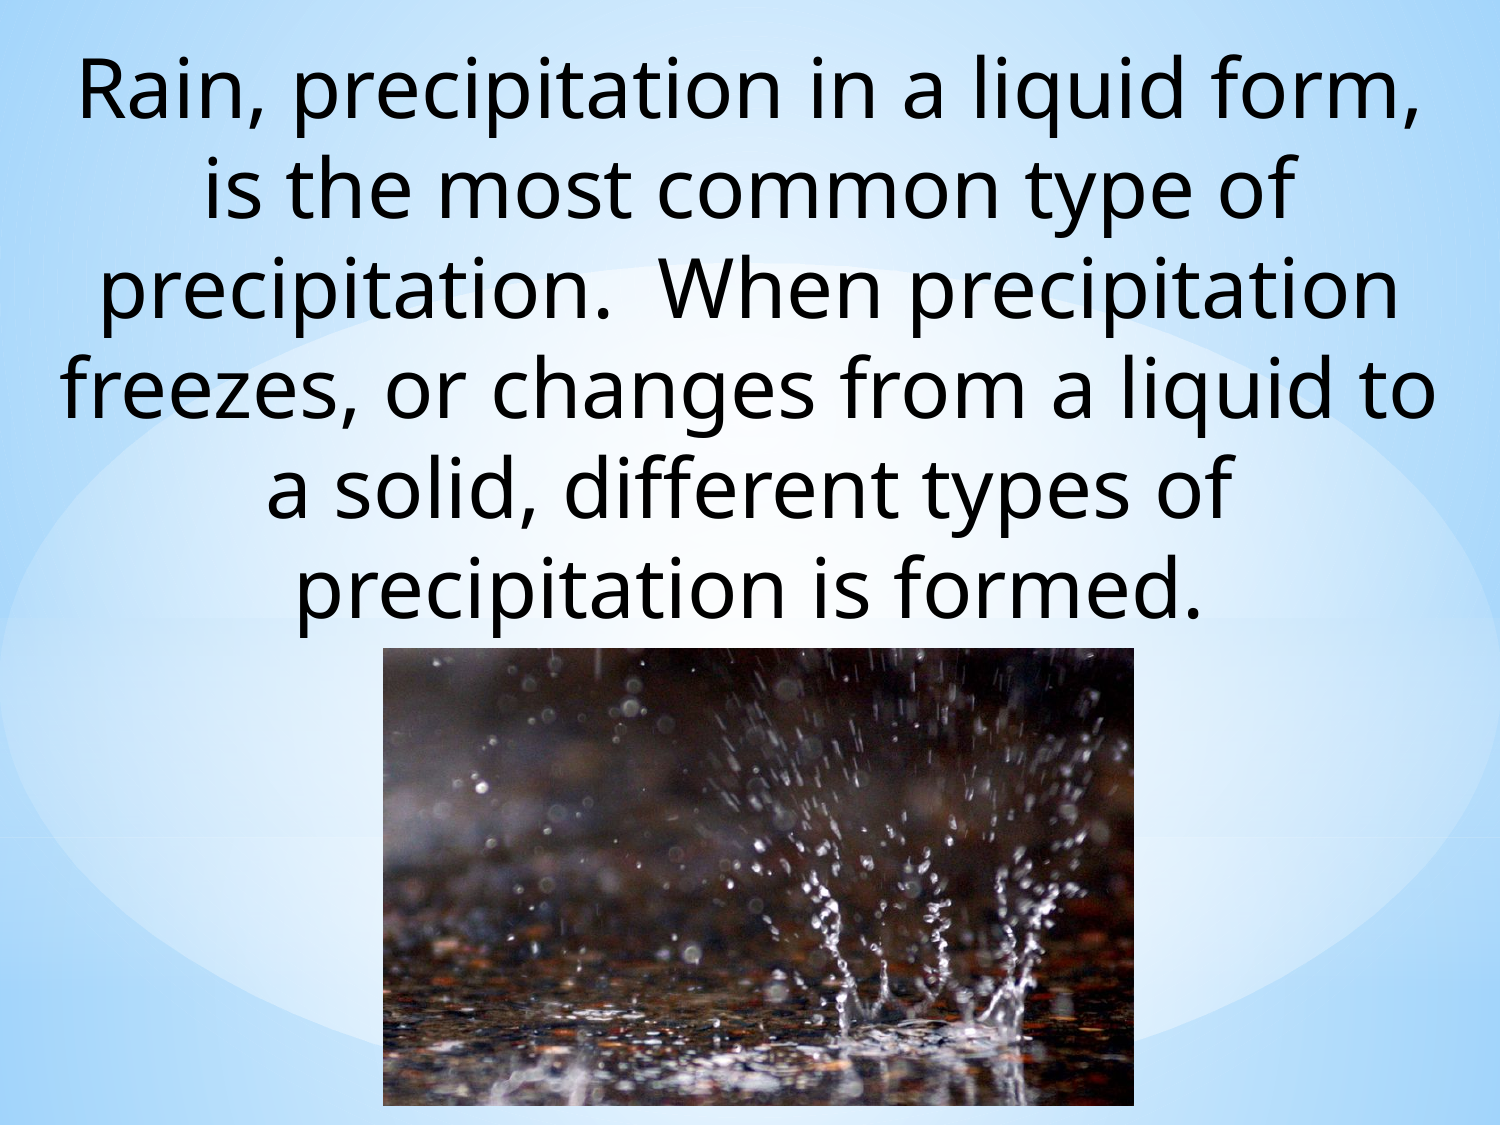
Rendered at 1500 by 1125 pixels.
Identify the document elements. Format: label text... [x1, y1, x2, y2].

picture [383, 648, 1135, 1106]
text_box Rain, precipitation in a liquid form, is the most common type of precipitation. When precipitation freezes, or changes from a liquid to a solid, different types of precipitation is formed. [37, 27, 1463, 643]
